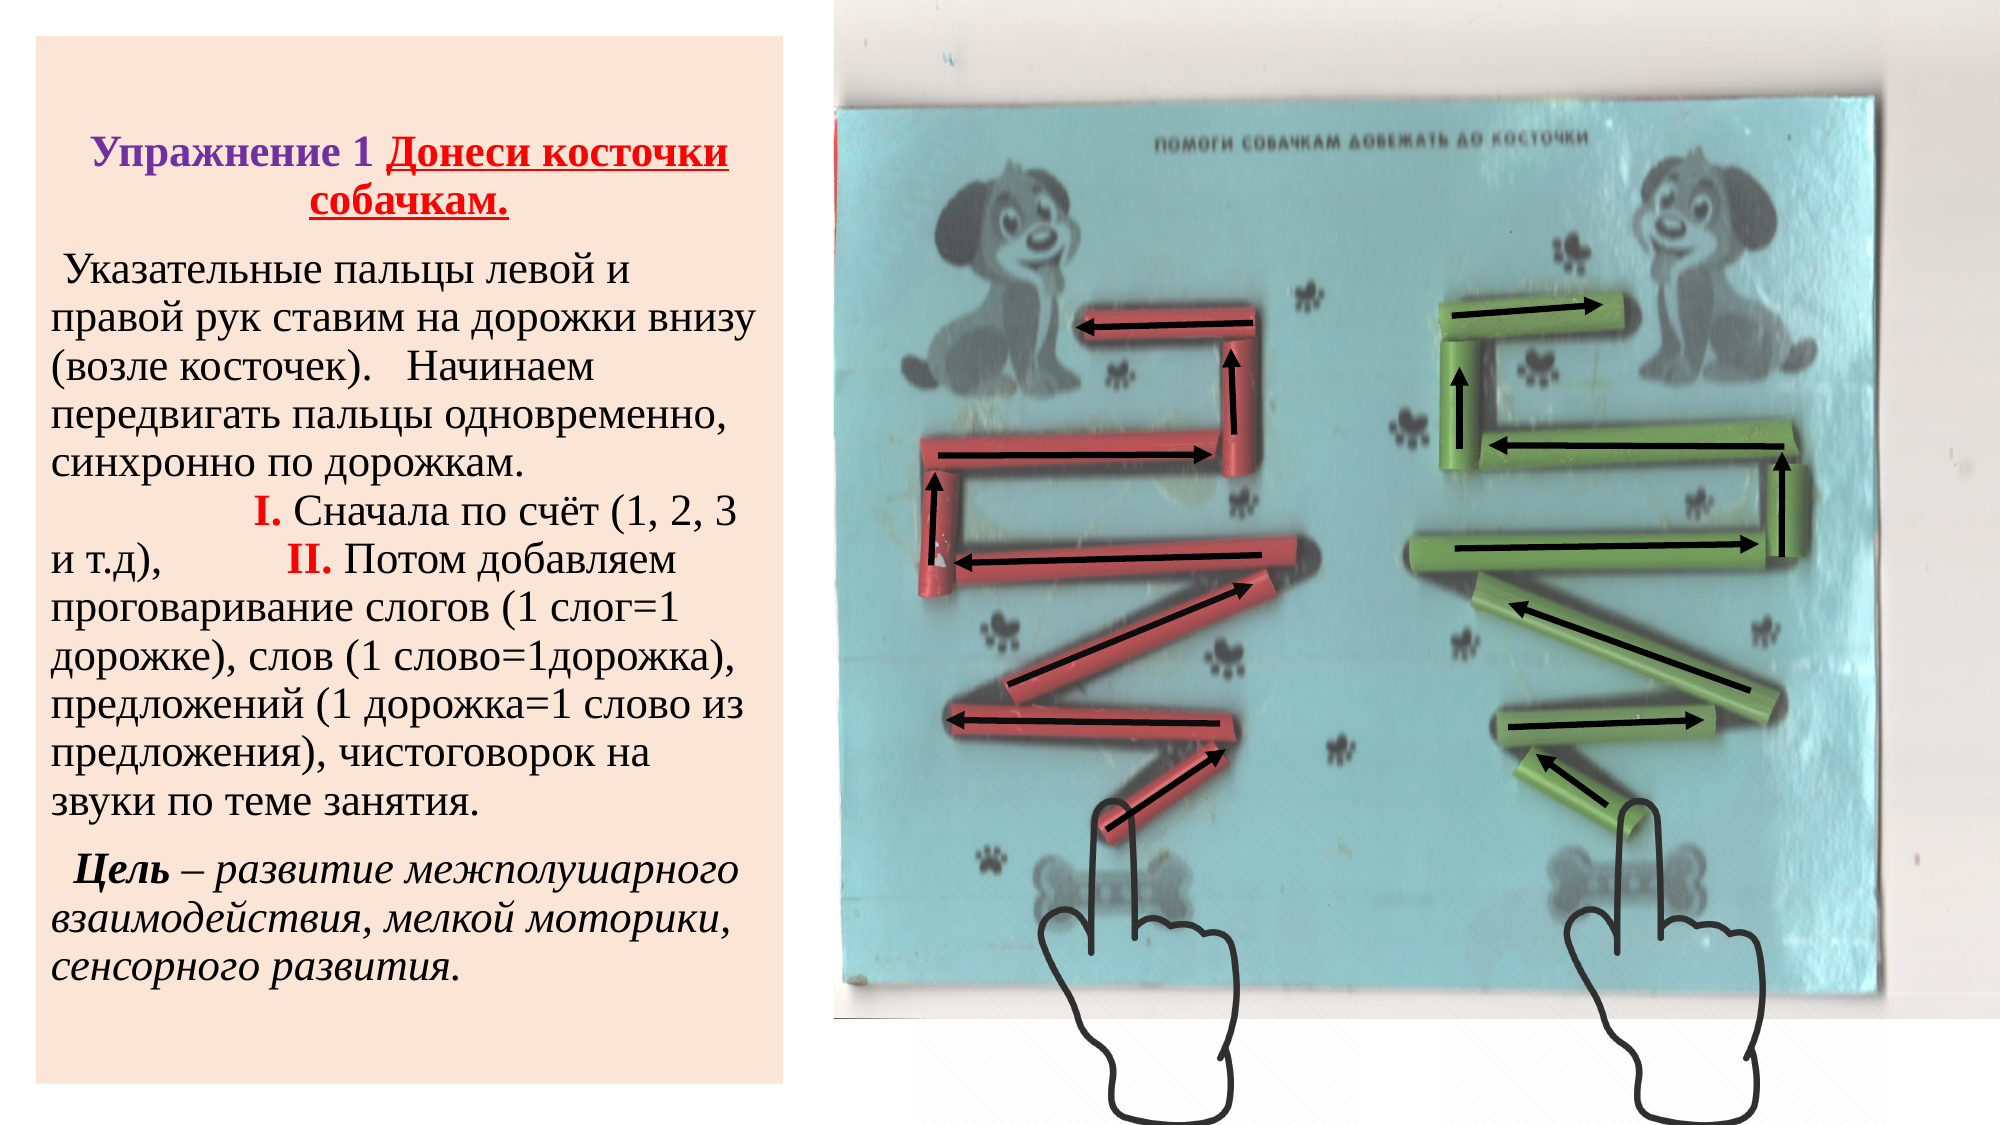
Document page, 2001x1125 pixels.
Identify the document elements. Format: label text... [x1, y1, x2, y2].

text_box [1230, 348, 1235, 435]
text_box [1454, 543, 1760, 549]
list Упражнение 1 Донеси косточки собачкам. Указательные пальцы левой и правой рук ставим на дорожки внизу (возле косточек). Начинаем передвигать пальцы одновременно, синхронно по дорожкам. I. Сначала по счёт (1, 2, 3 и т.д), II. Потом добавляем проговаривание слогов (1 слог=1 дорожке), слов (1 слово=1дорожка), предложений (1 дорожка=1 слово из предложения), чистоговорок на звуки по теме занятия. Цель – развитие межполушарного взаимодействия, мелкой моторики, сенсорного развития. [35, 35, 783, 1084]
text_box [1007, 583, 1254, 685]
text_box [1508, 719, 1705, 728]
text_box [953, 555, 1262, 564]
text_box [1106, 749, 1226, 830]
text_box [945, 719, 1221, 724]
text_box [1075, 322, 1254, 328]
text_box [1535, 753, 1608, 806]
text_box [1508, 603, 1751, 691]
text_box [1451, 304, 1604, 316]
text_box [931, 471, 935, 566]
picture [835, 0, 2000, 1125]
